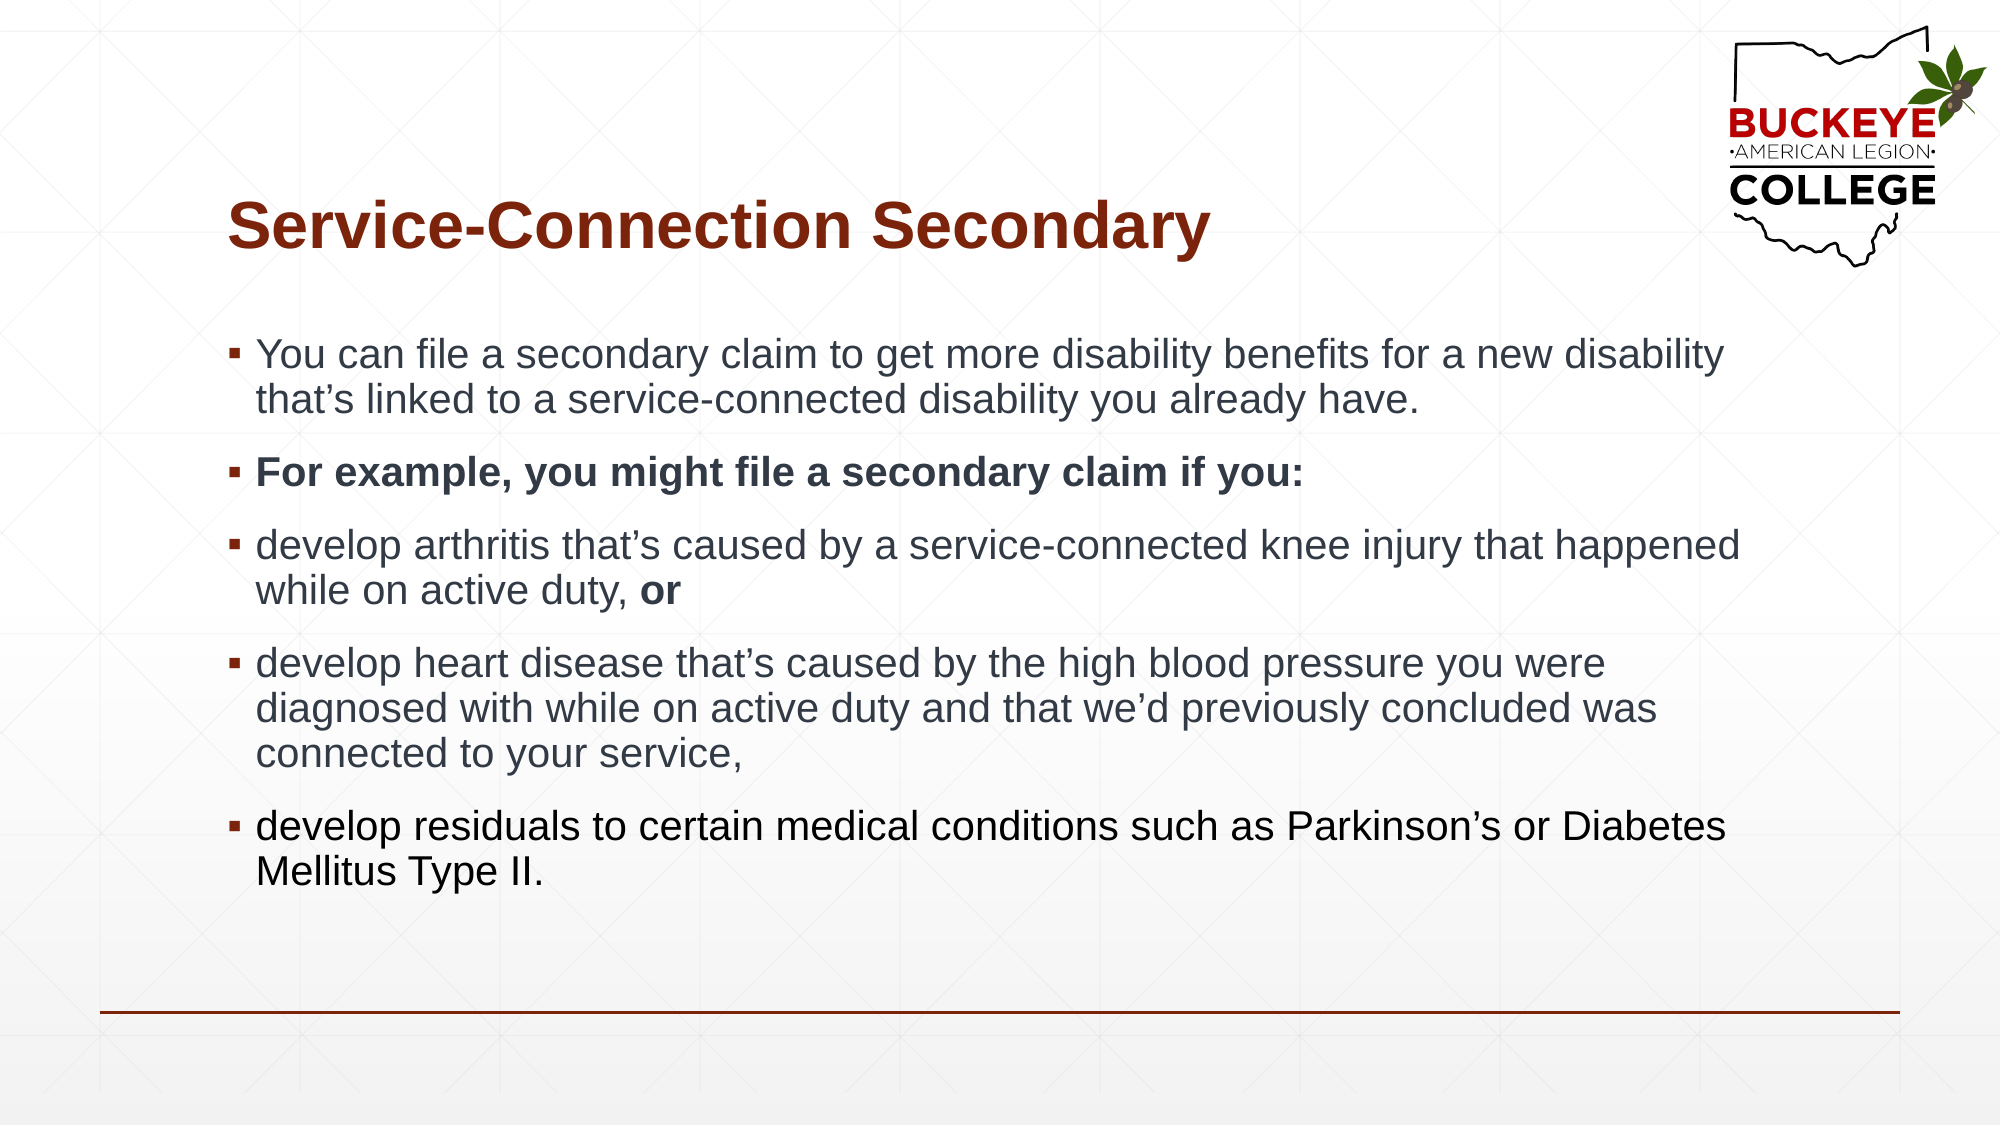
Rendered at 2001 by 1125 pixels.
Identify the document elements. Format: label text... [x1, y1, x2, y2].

picture [1710, 17, 1989, 276]
list You can file a secondary claim to get more disability benefits for a new disability that’s linked to a service-connected disability you already have. For example, you might file a secondary claim if you: develop arthritis that’s caused by a service-connected knee injury that happened while on active duty, or develop heart disease that’s caused by the high blood pressure you were diagnosed with while on active duty and that we’d previously concluded was connected to your service, develop residuals to certain medical conditions such as Parkinson’s or Diabetes Mellitus Type II. [212, 324, 1788, 950]
title Service-Connection Secondary [212, 82, 1788, 271]
